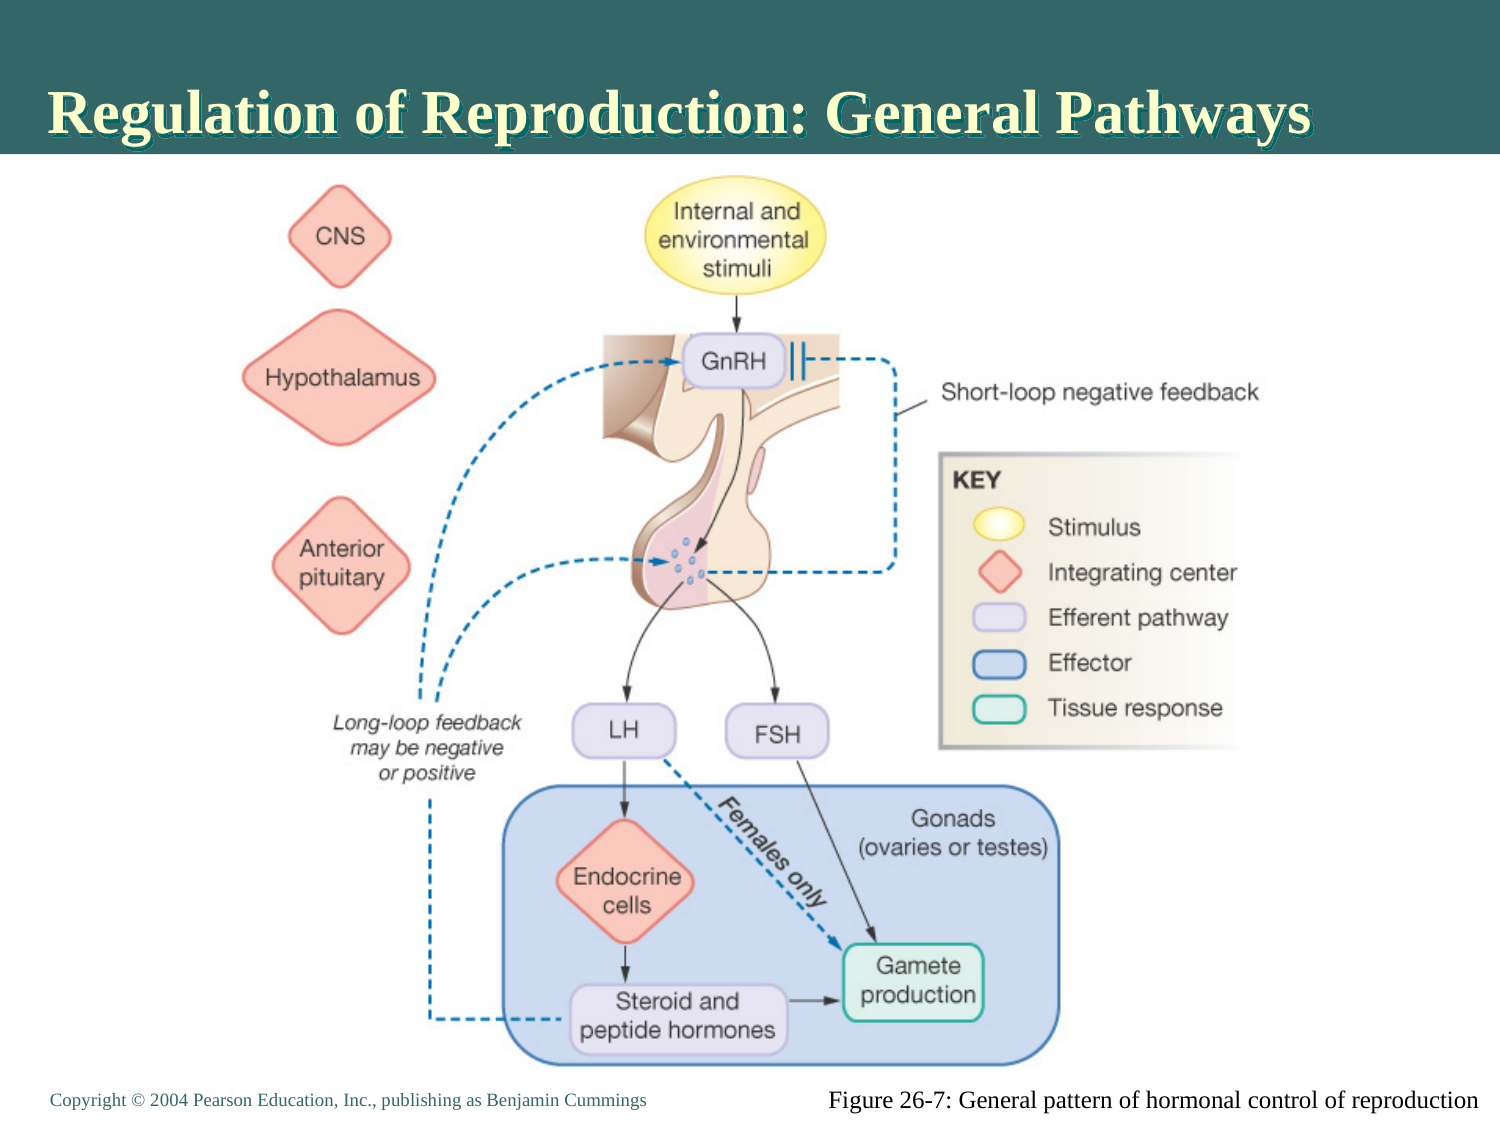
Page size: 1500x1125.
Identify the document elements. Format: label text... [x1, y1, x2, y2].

title Regulation of Reproduction: General Pathways [32, 71, 1470, 155]
text_box Figure 26-7: General pattern of hormonal control of reproduction [694, 1076, 1495, 1122]
picture [232, 163, 1268, 1075]
